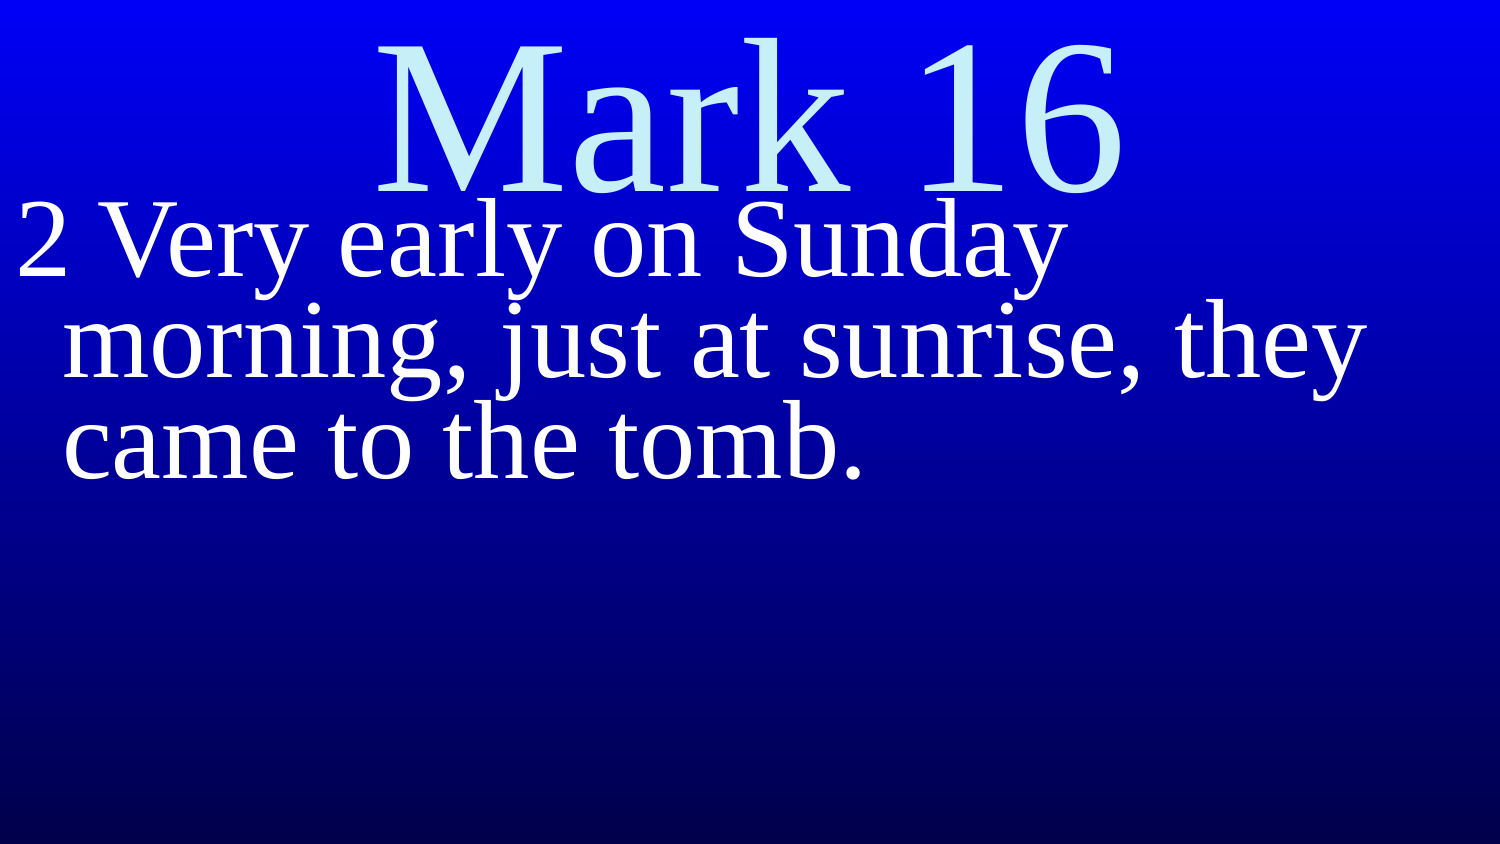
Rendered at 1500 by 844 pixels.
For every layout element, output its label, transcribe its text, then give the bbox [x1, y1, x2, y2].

title Mark 16 [0, 34, 1500, 187]
list 2 Very early on Sunday morning, just at sunrise, they came to the tomb. [0, 187, 1500, 788]
